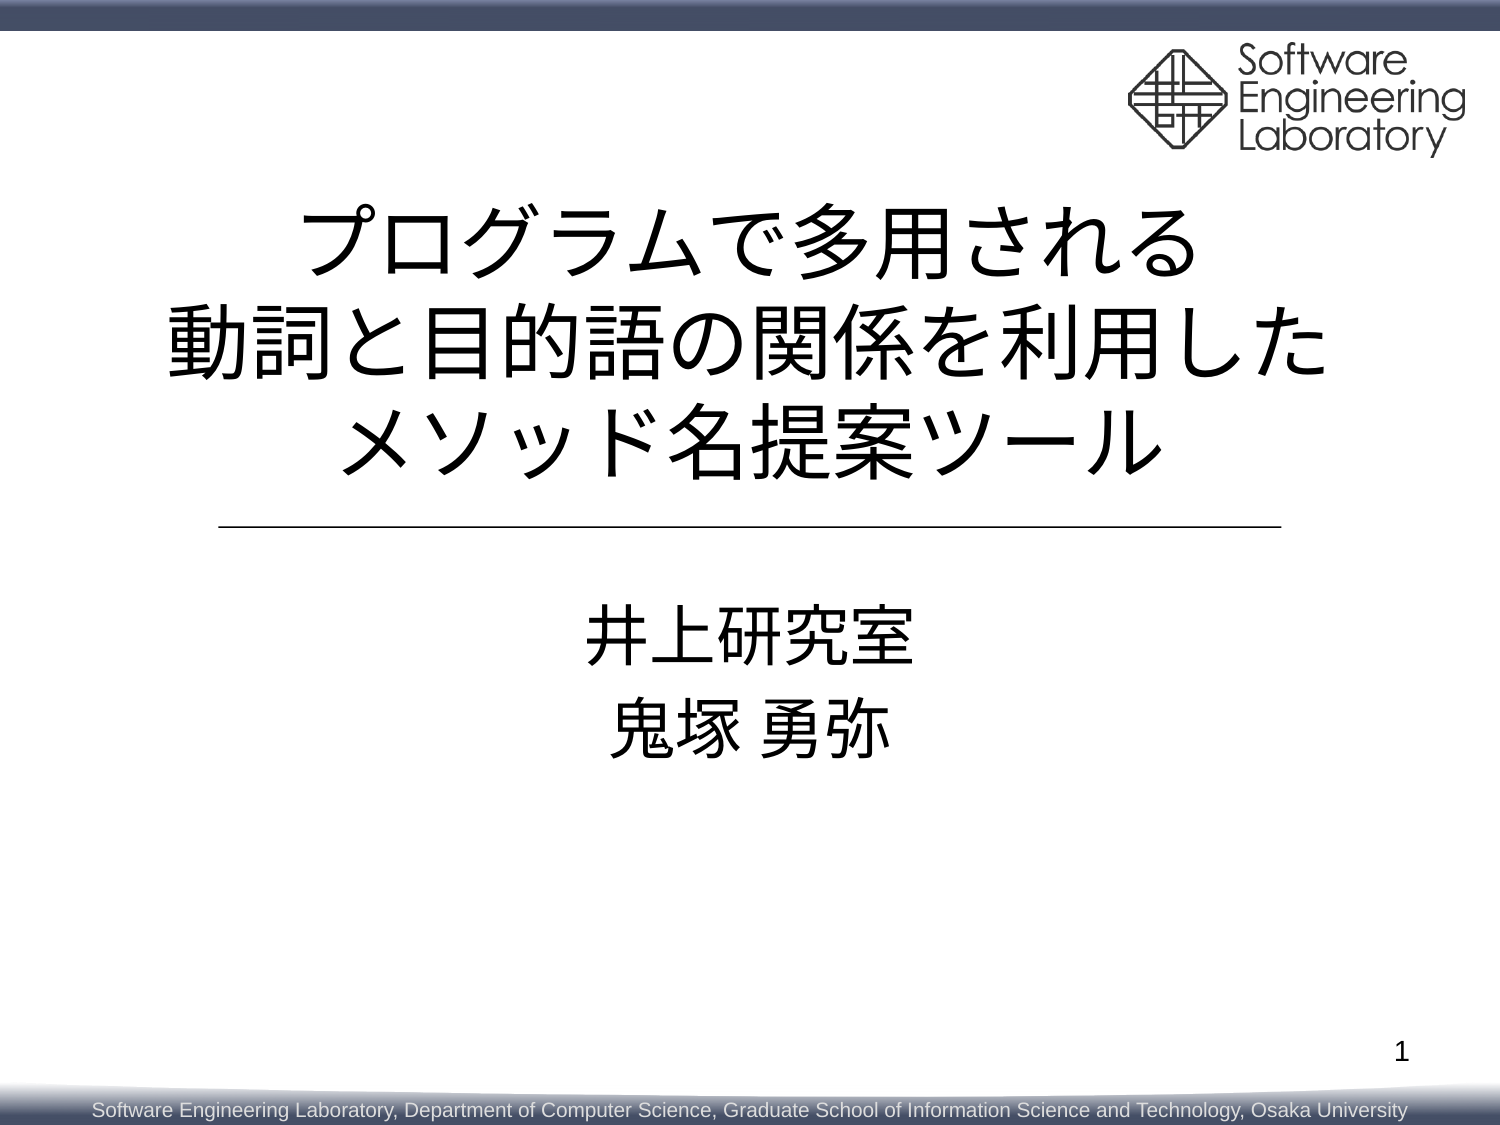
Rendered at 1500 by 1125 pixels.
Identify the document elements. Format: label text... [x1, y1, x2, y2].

picture [0, 0, 1500, 31]
picture [0, 1082, 1500, 1125]
subtitle 井上研究室 鬼塚 勇弥 [224, 585, 1276, 874]
slide_number 1 [1074, 1024, 1426, 1071]
picture [1128, 42, 1465, 158]
title プログラムで多用される 動詞と目的語の関係を利用した メソッド名提案ツール [111, 219, 1388, 462]
